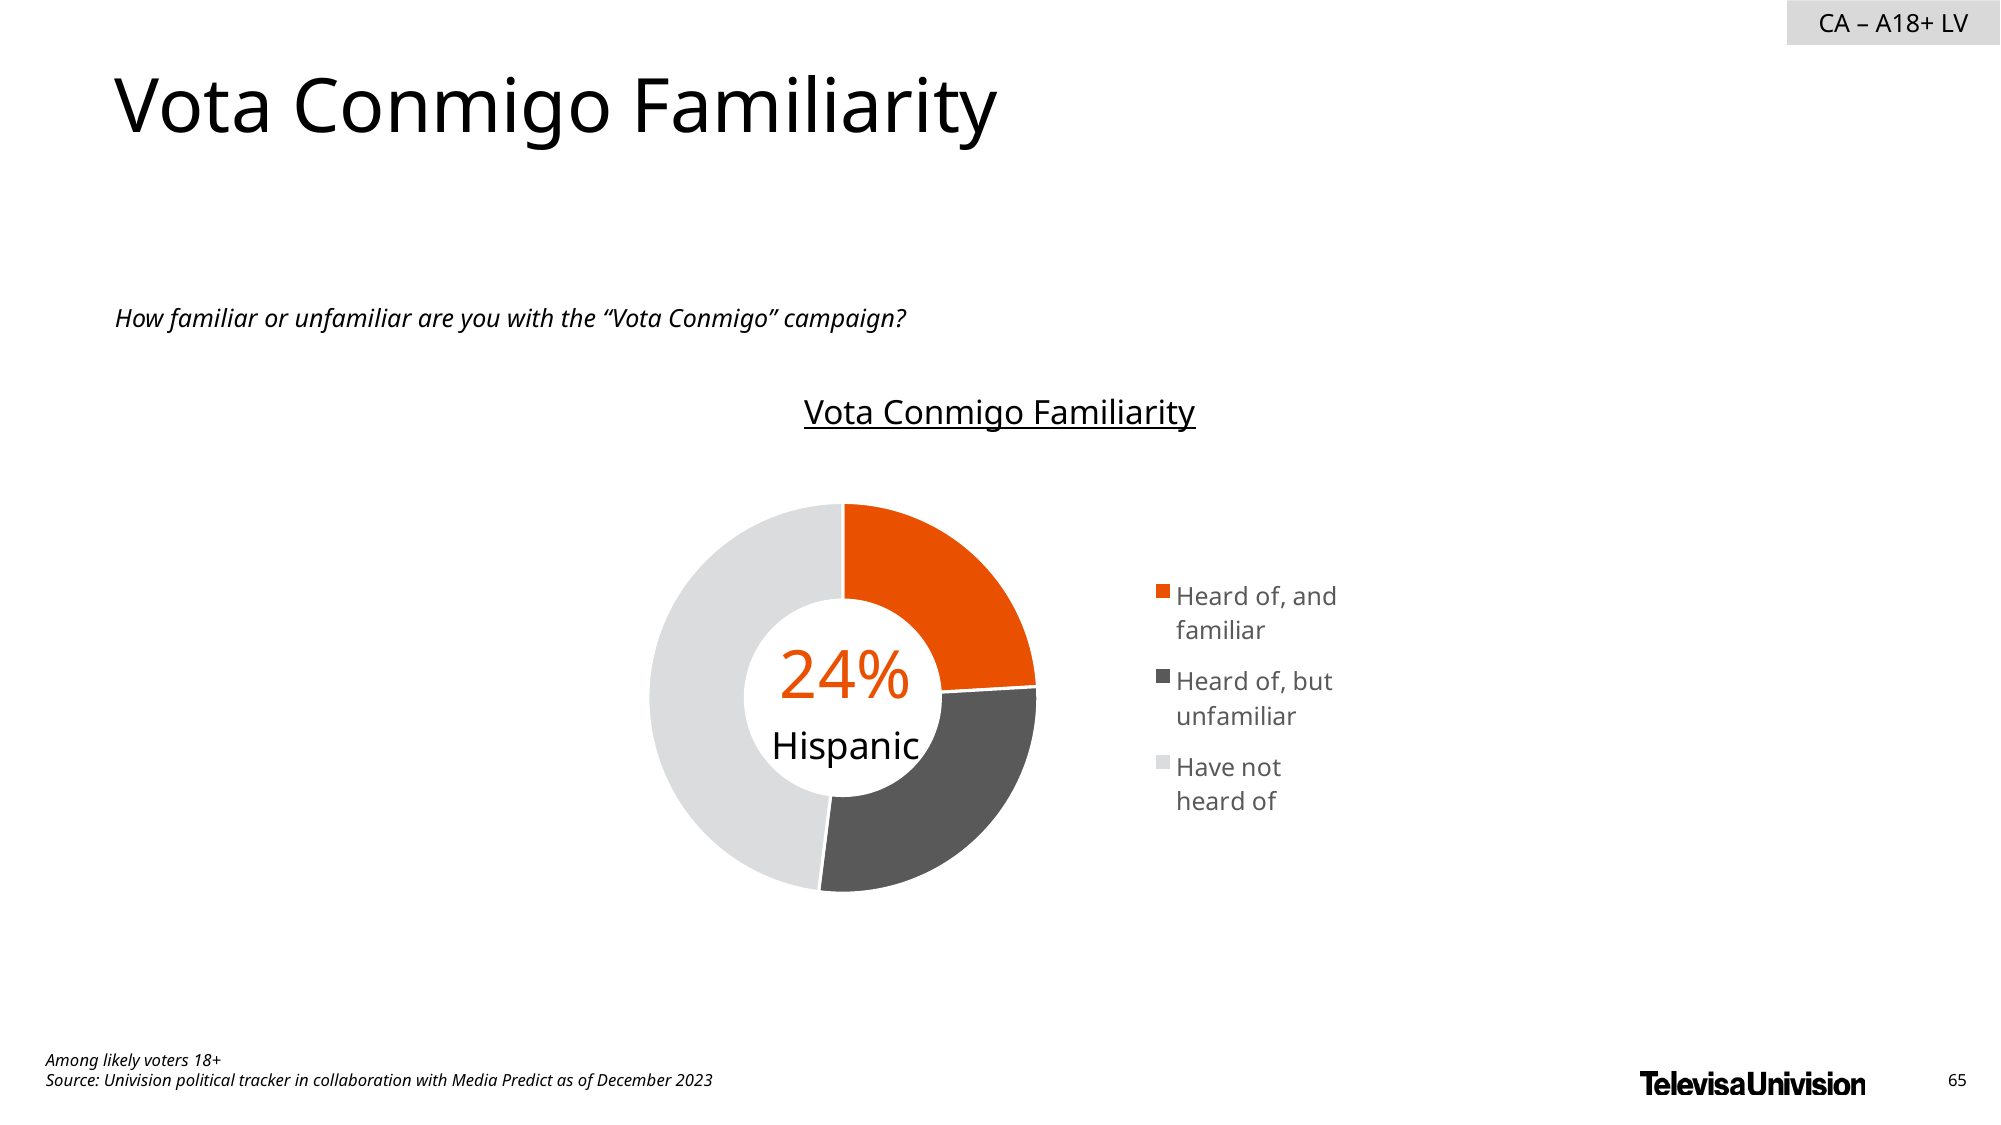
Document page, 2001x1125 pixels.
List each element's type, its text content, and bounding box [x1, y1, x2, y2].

text_box How familiar or unfamiliar are you with the “Vota Conmigo” campaign? [99, 289, 1900, 350]
text_box Vota Conmigo Familiarity [629, 361, 1371, 461]
text_box Vota Conmigo Familiarity [99, 60, 1900, 289]
chart [646, 460, 1354, 937]
